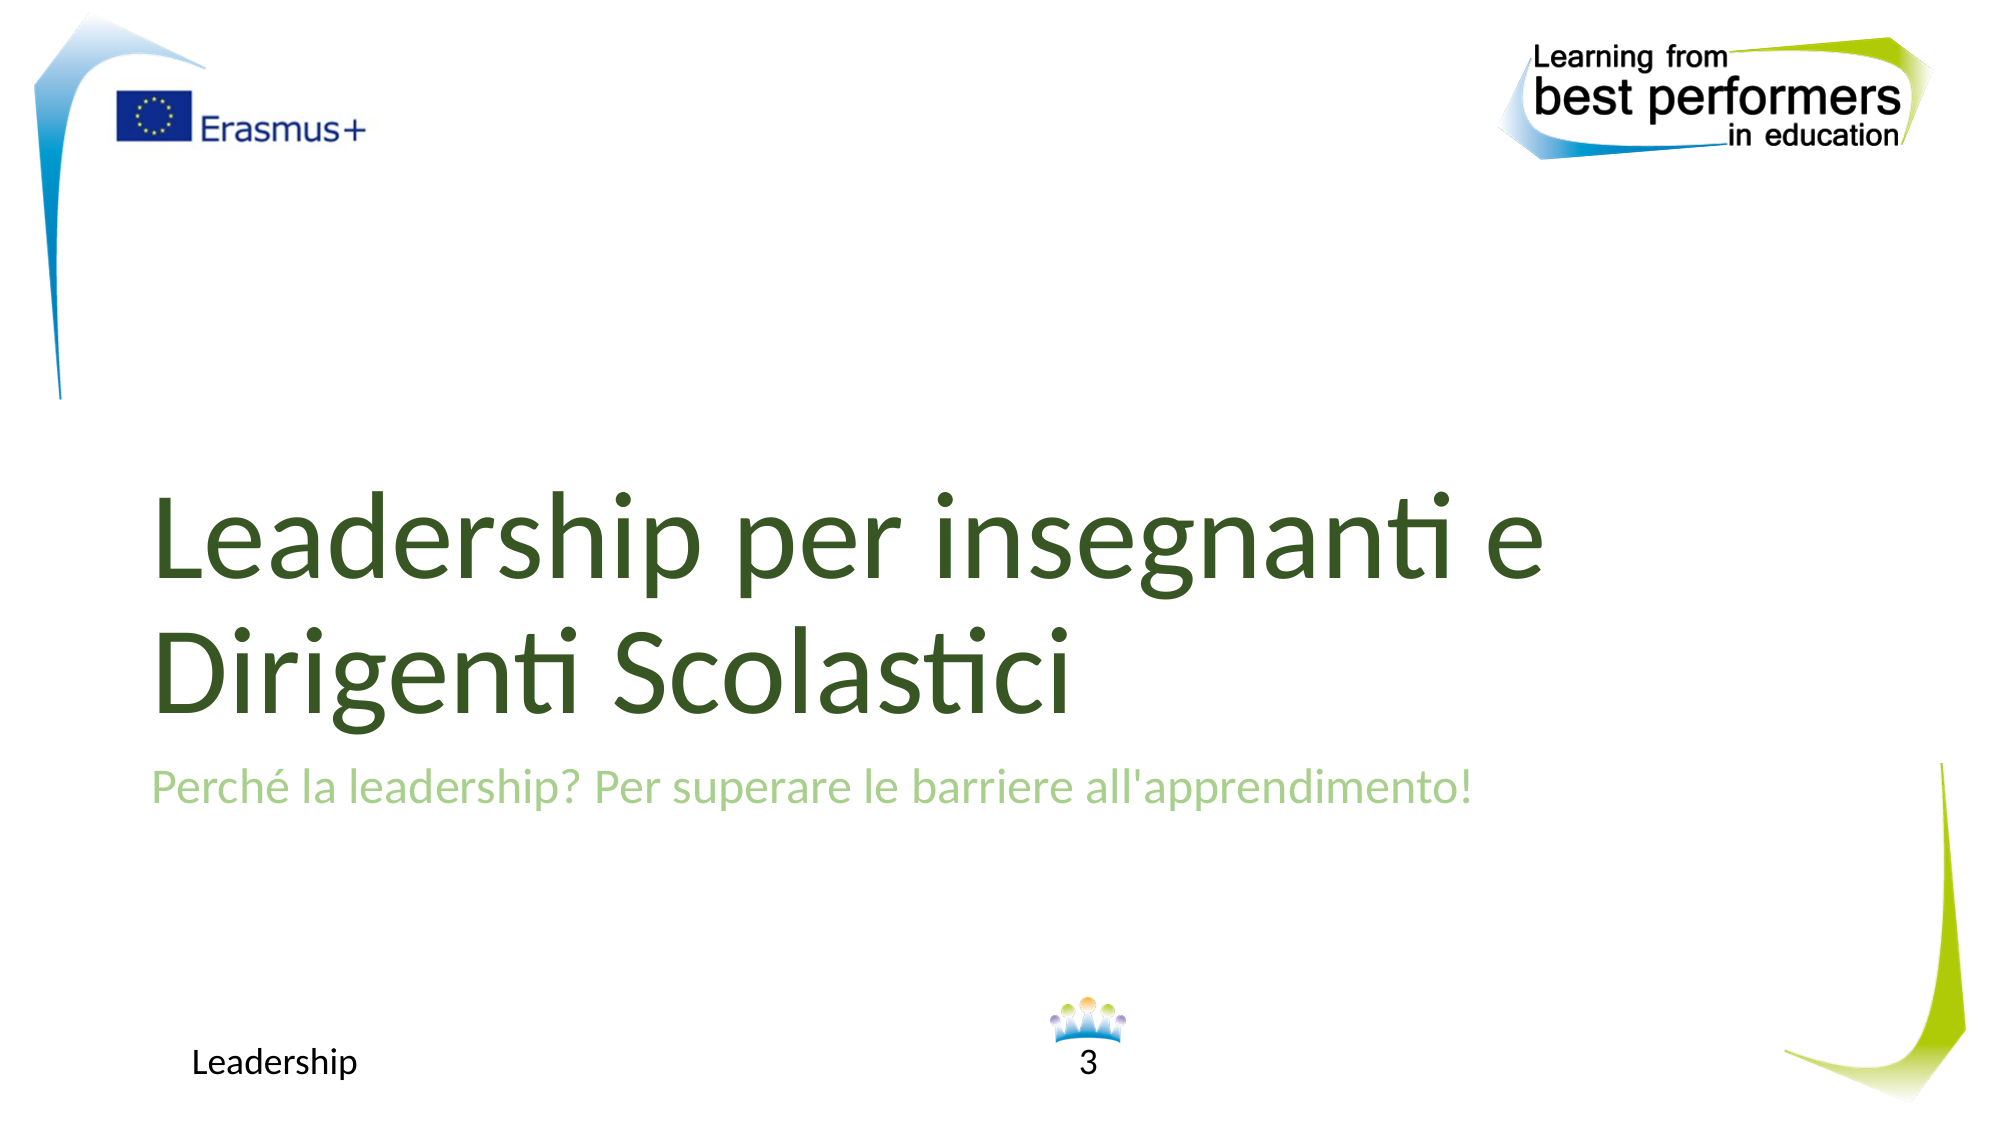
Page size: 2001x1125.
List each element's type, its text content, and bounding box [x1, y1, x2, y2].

slide_number 3 [863, 1029, 1314, 1090]
picture [1050, 999, 1126, 1029]
footer Leadership [176, 1029, 852, 1090]
title Leadership per insegnanti e Dirigenti Scolastici [136, 280, 1862, 749]
picture [34, 12, 380, 404]
list Perché la leadership? Per superare le barriere all'apprendimento! [136, 752, 1862, 999]
picture [1759, 763, 1967, 1103]
picture [1498, 37, 1933, 160]
